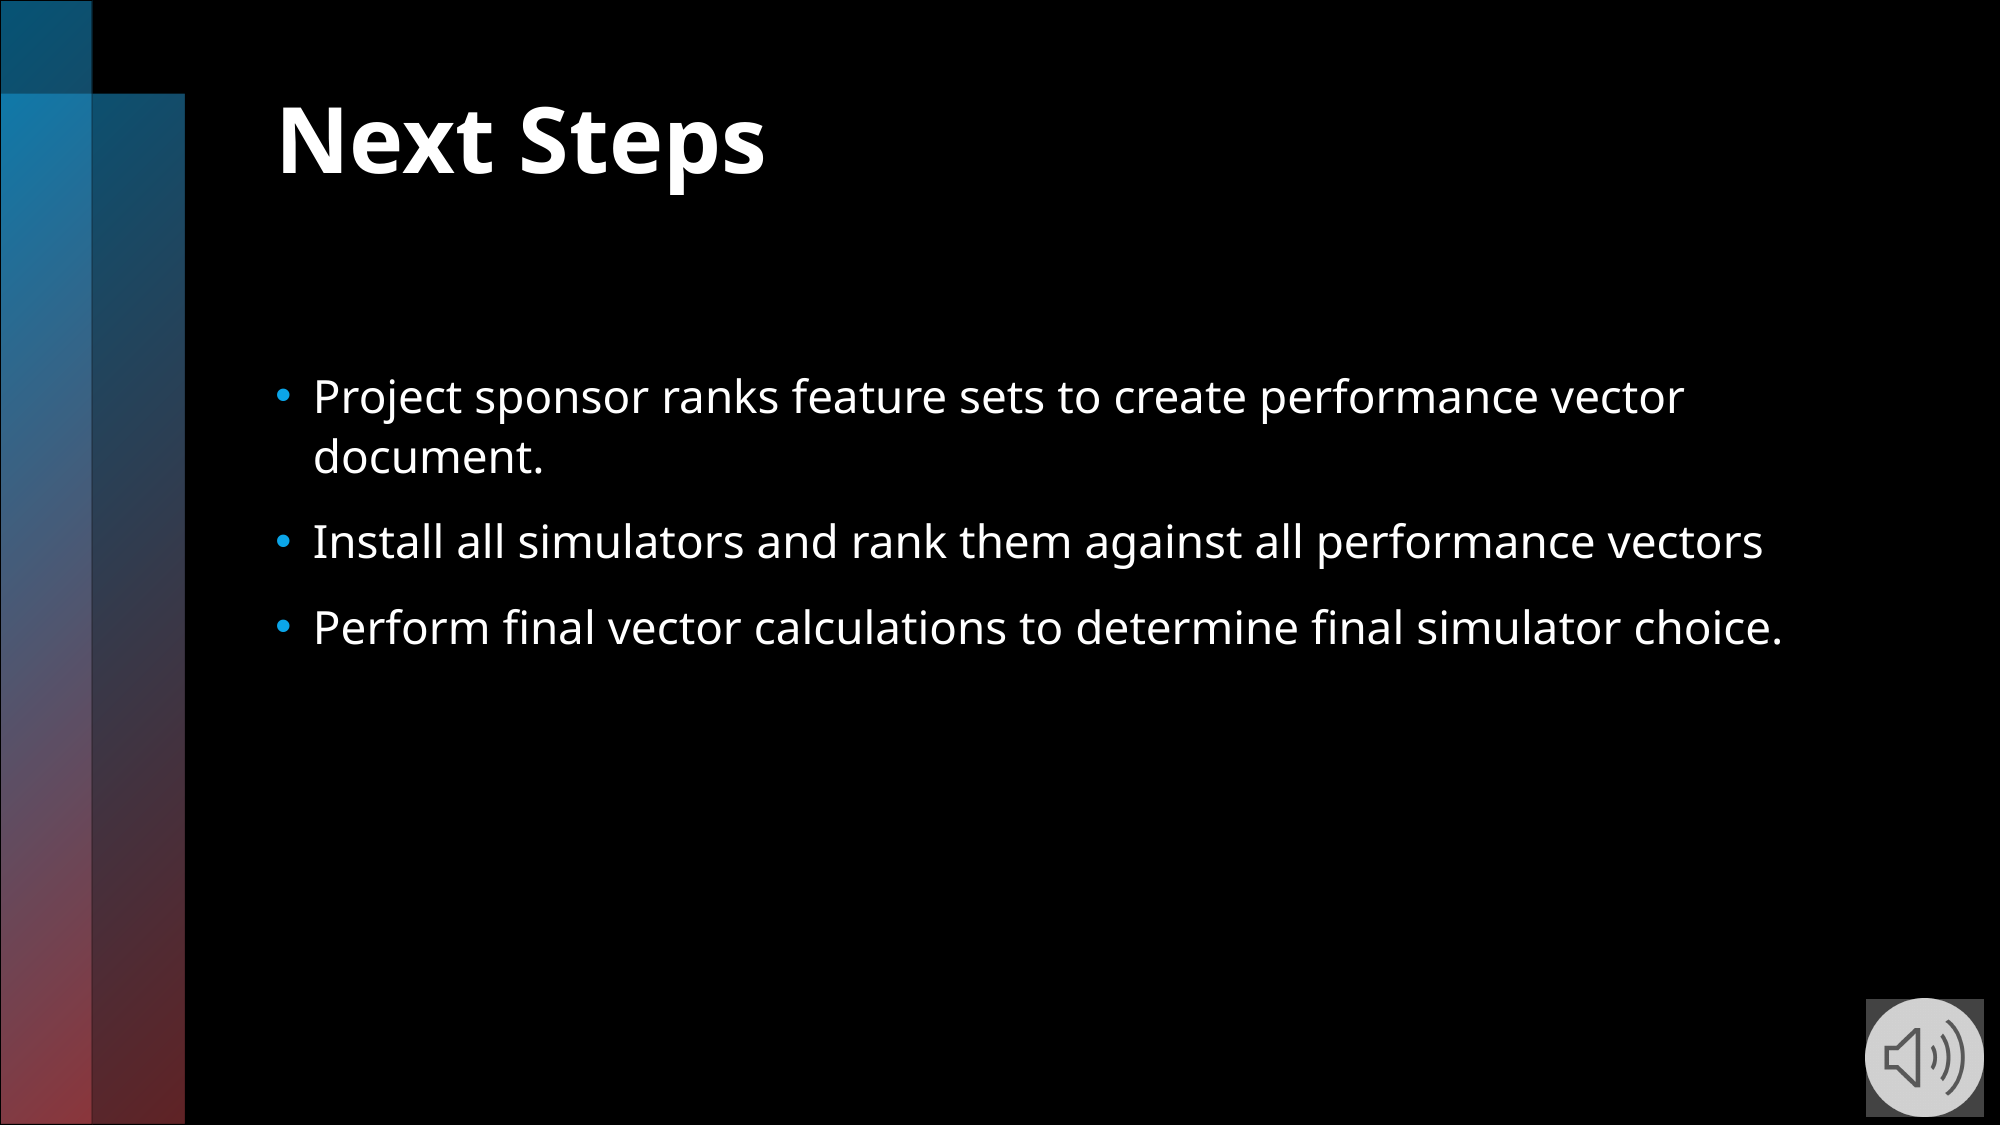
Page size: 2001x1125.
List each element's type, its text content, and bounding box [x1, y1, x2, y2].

picture [1864, 997, 1985, 1118]
list Project sponsor ranks feature sets to create performance vector document. Install all simulators and rank them against all performance vectors Perform final vector calculations to determine final simulator choice. [260, 354, 1817, 999]
title Next Steps [260, 74, 1817, 329]
